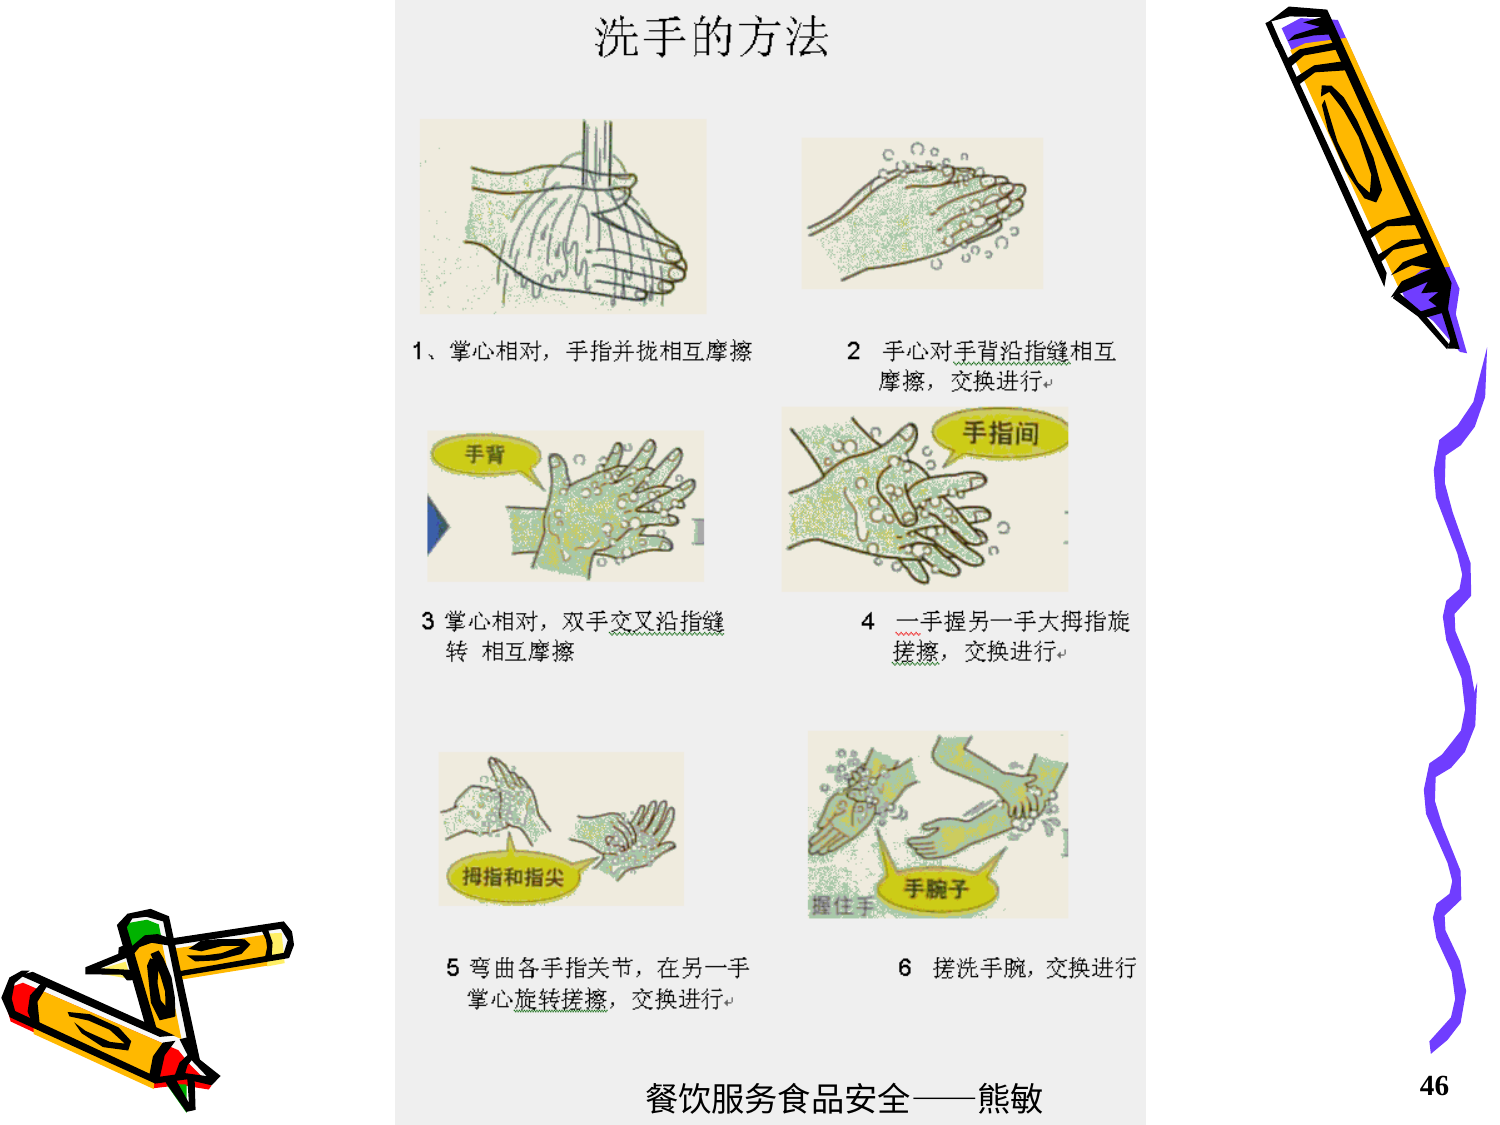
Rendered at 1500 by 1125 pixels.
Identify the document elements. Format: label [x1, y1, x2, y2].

slide_number [1151, 1058, 1465, 1125]
list [395, 0, 1146, 1125]
